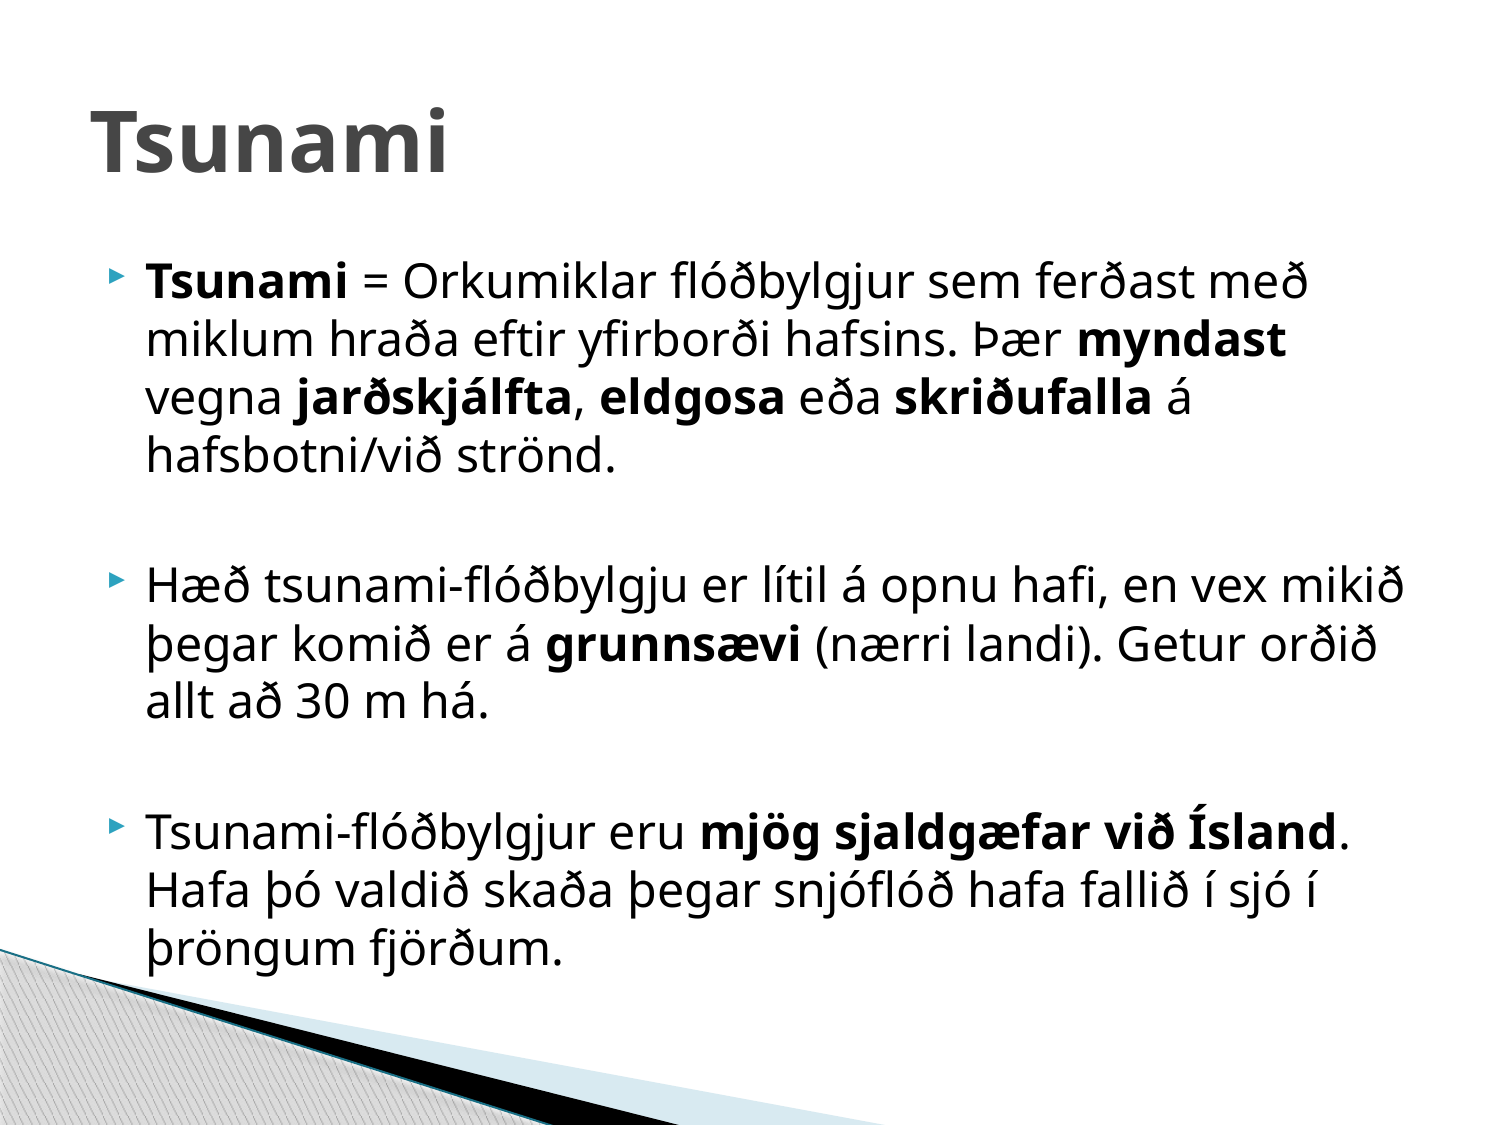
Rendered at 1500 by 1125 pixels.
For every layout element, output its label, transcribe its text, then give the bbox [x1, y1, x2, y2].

list Tsunami = Orkumiklar flóðbylgjur sem ferðast með miklum hraða eftir yfirborði hafsins. Þær myndast vegna jarðskjálfta, eldgosa eða skriðufalla á hafsbotni/við strönd. Hæð tsunami-flóðbylgju er lítil á opnu hafi, en vex mikið þegar komið er á grunnsævi (nærri landi). Getur orðið allt að 30 m há. Tsunami-flóðbylgjur eru mjög sjaldgæfar við Ísland. Hafa þó valdið skaða þegar snjóflóð hafa fallið í sjó í þröngum fjörðum. [75, 243, 1425, 986]
title Tsunami [75, 45, 1425, 233]
